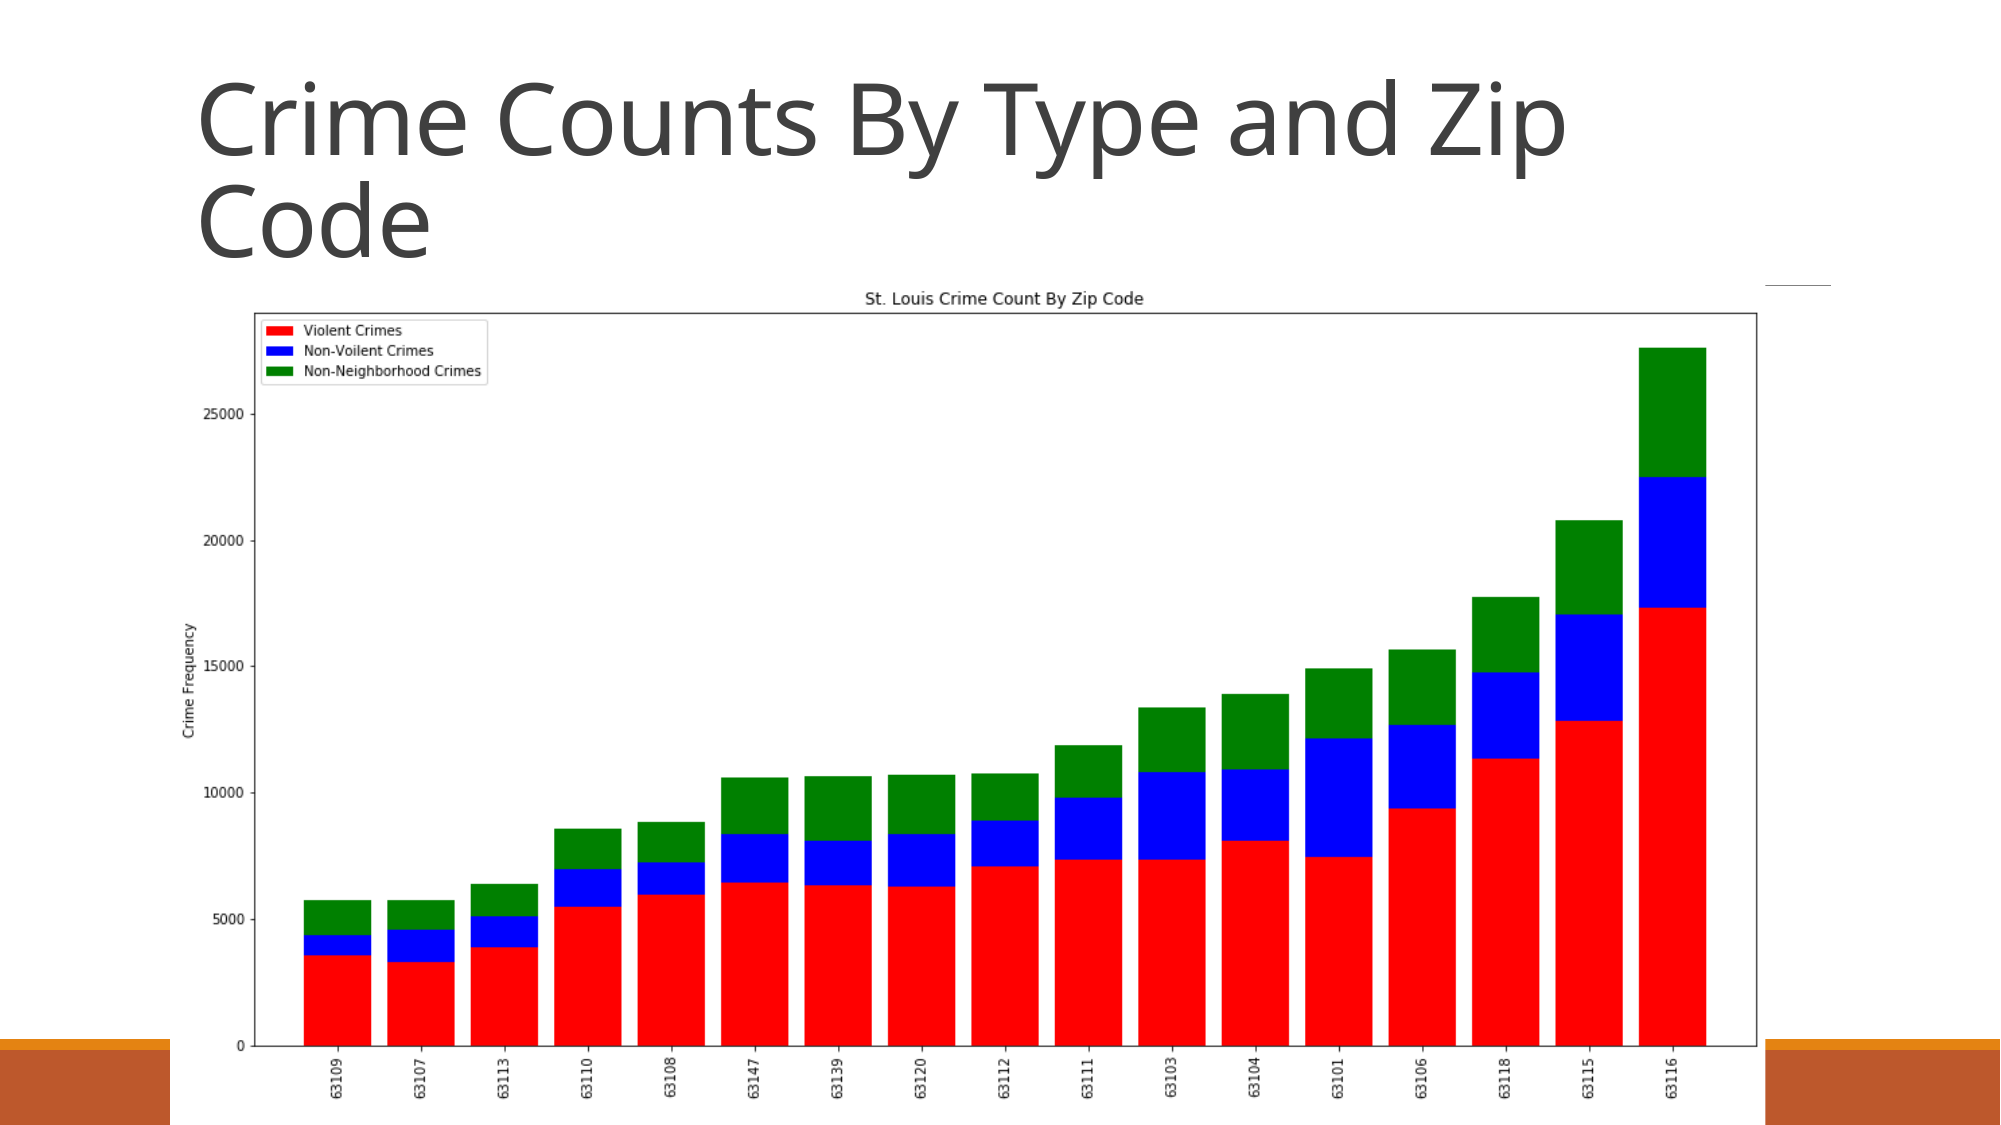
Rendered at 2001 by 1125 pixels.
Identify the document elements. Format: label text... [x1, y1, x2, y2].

title Crime Counts By Type and Zip Code [180, 47, 1830, 285]
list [169, 284, 1766, 1125]
